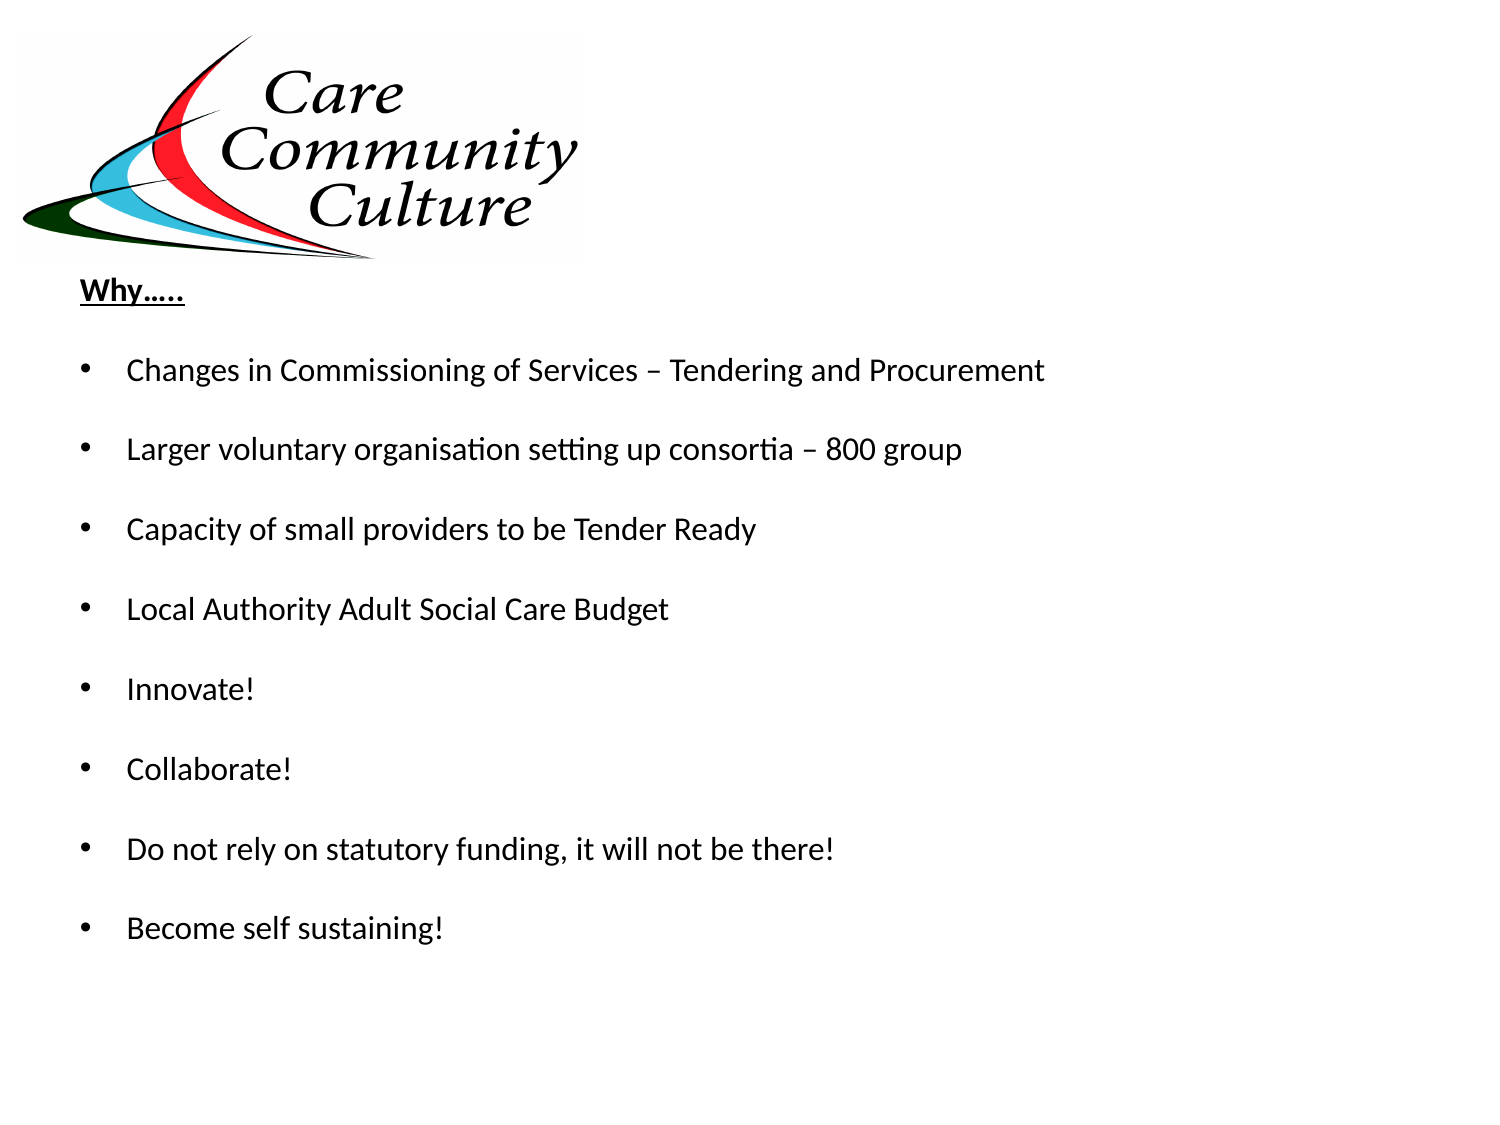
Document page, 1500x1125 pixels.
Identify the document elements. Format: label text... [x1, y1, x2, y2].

text_box Why….. Changes in Commissioning of Services – Tendering and Procurement Larger voluntary organisation setting up consortia – 800 group Capacity of small providers to be Tender Ready Local Authority Adult Social Care Budget Innovate! Collaborate! Do not rely on statutory funding, it will not be there! Become self sustaining! [65, 260, 1448, 994]
picture [17, 30, 585, 261]
